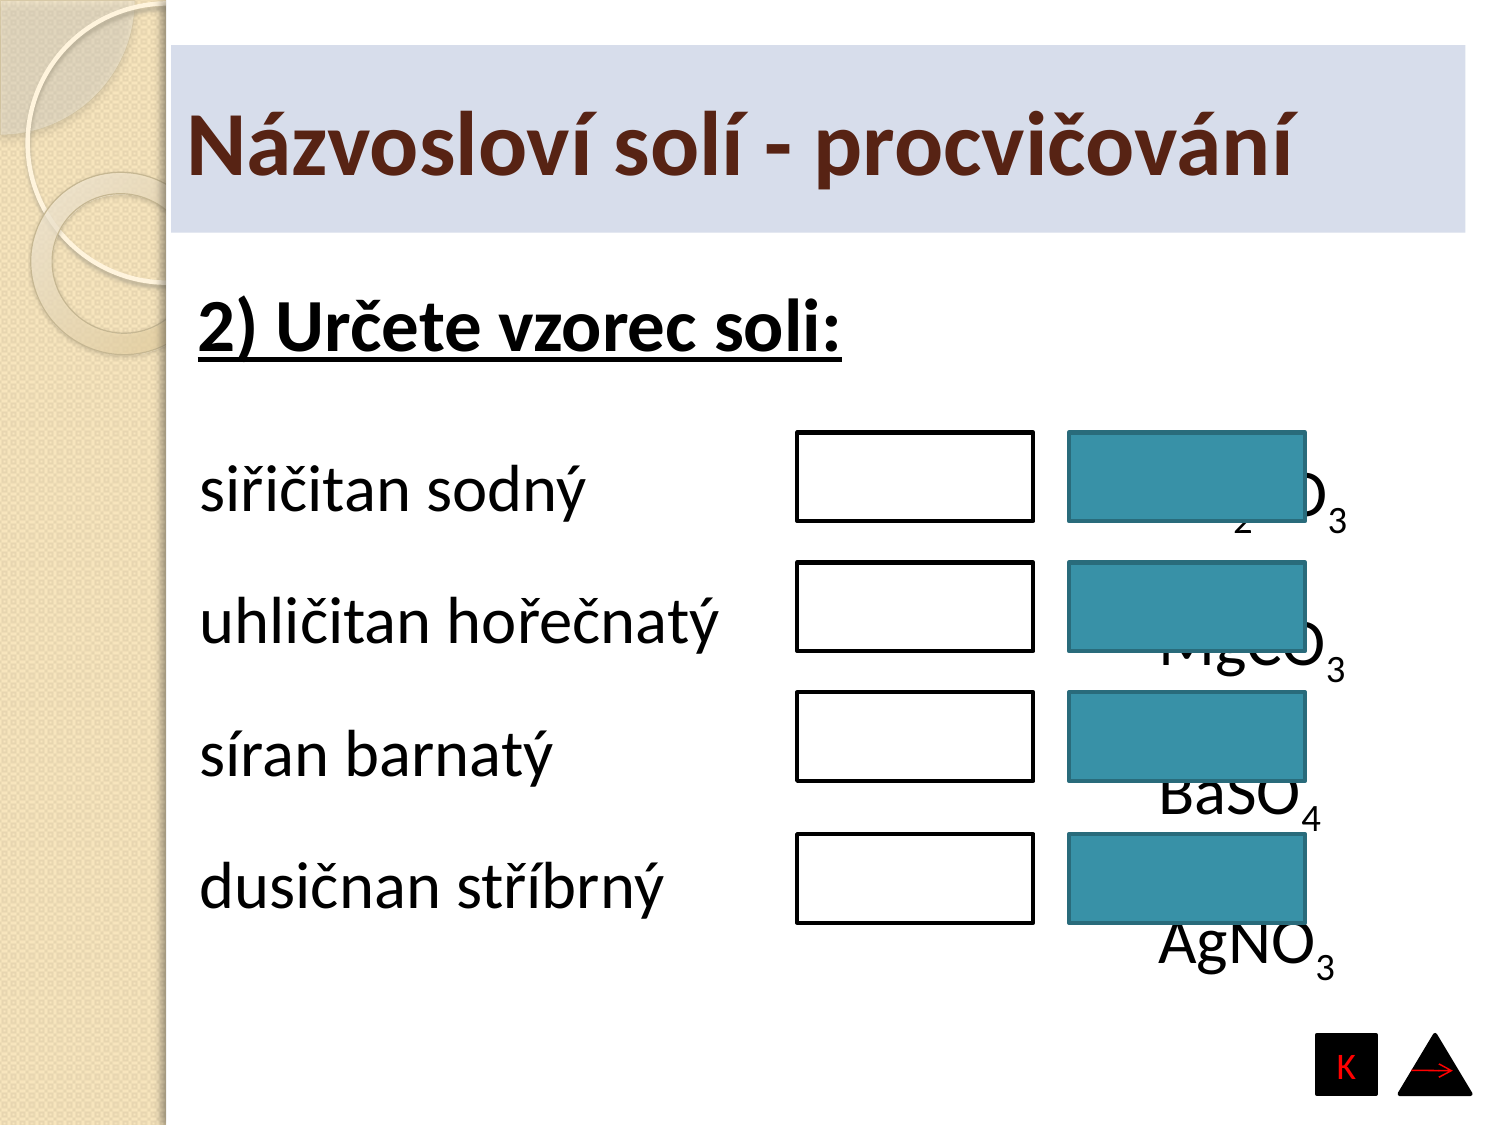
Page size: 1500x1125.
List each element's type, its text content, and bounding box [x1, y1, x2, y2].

text_box 2) Určete vzorec soli: [183, 269, 1405, 375]
text_box [795, 430, 1035, 523]
text_box K [1315, 1033, 1378, 1096]
text_box [1067, 832, 1307, 925]
text_box [1397, 1032, 1473, 1097]
text_box [1067, 560, 1307, 653]
text_box [795, 690, 1035, 783]
text_box [1067, 430, 1307, 523]
text_box [795, 832, 1035, 925]
text_box [795, 560, 1035, 653]
list siřičitan sodný uhličitan hořečnatý síran barnatý dusičnan stříbrný Na2SO3 MgCO3 BaSO4 AgNO3 [171, 397, 1425, 1005]
title Názvosloví solí - procvičování [171, 45, 1466, 233]
text_box [1067, 690, 1307, 783]
